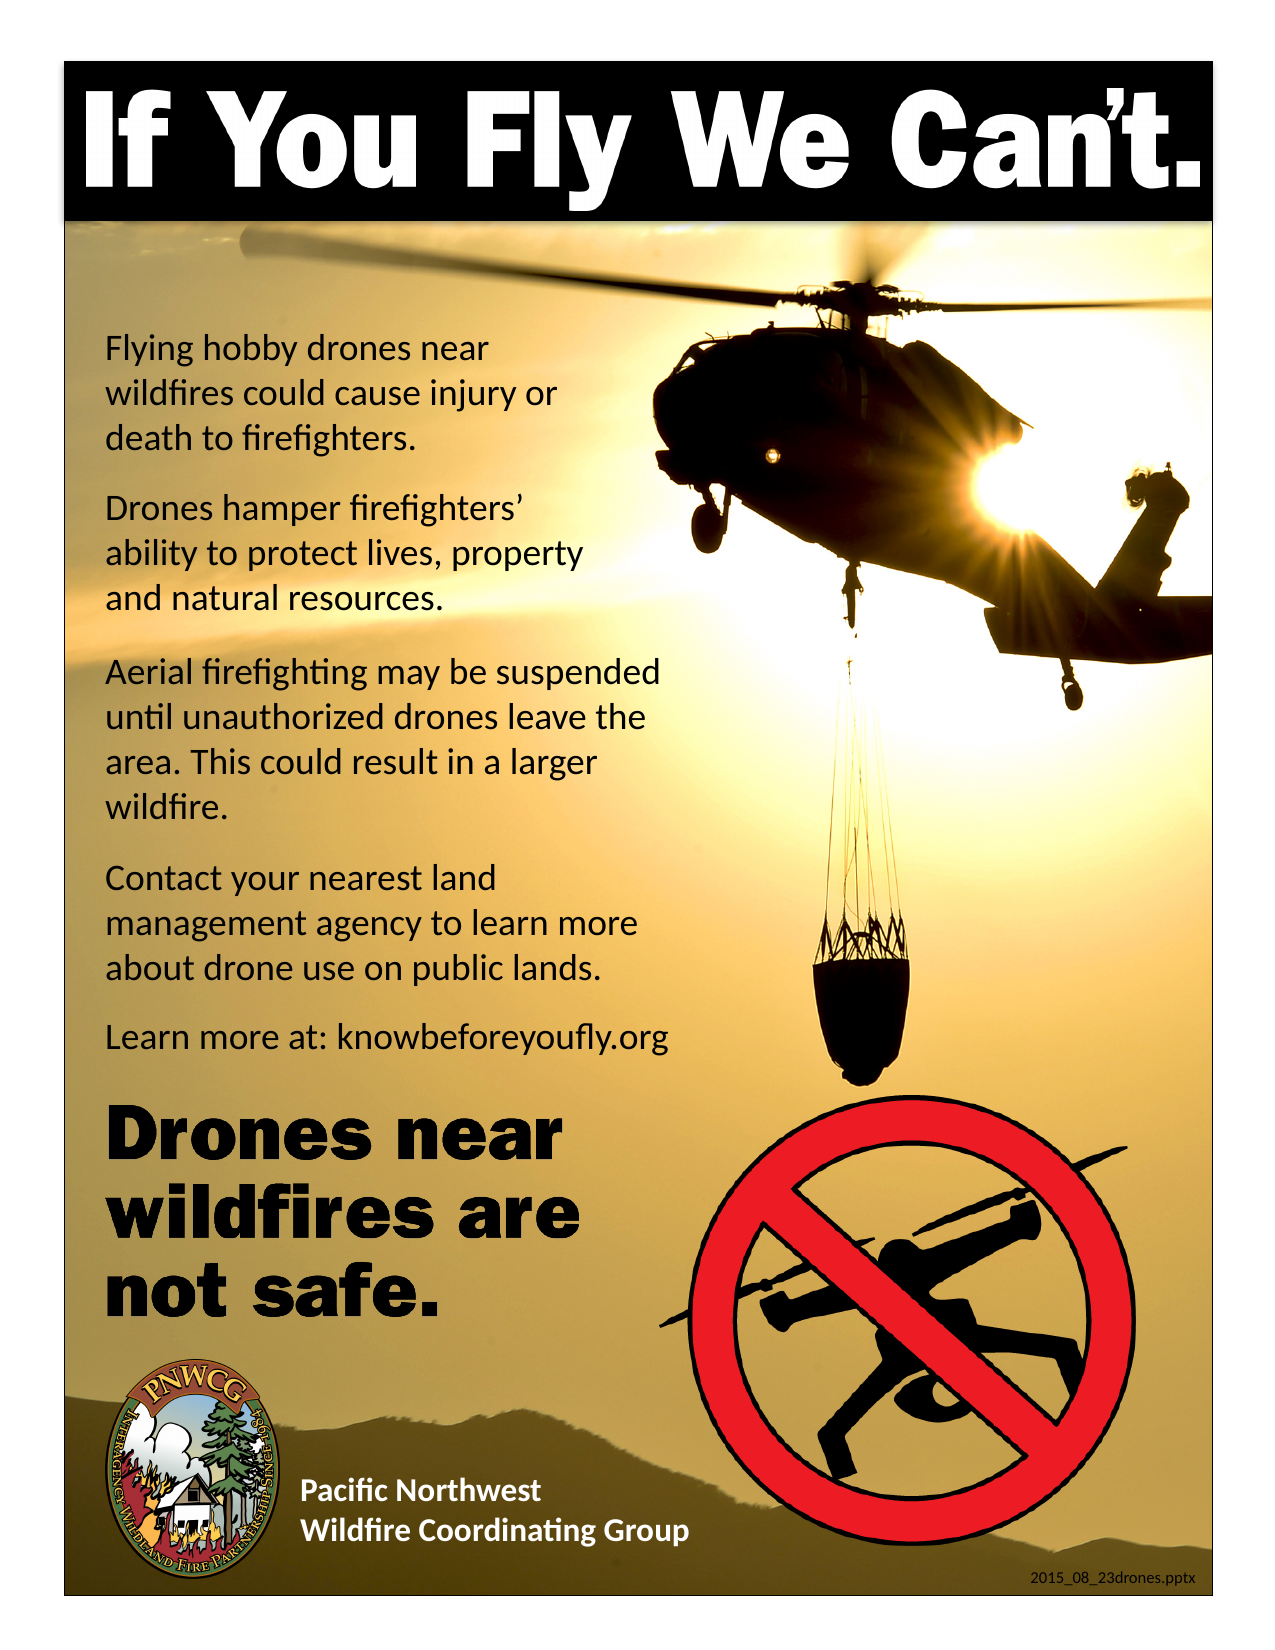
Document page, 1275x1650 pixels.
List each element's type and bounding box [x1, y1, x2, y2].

picture [63, 61, 1213, 1596]
